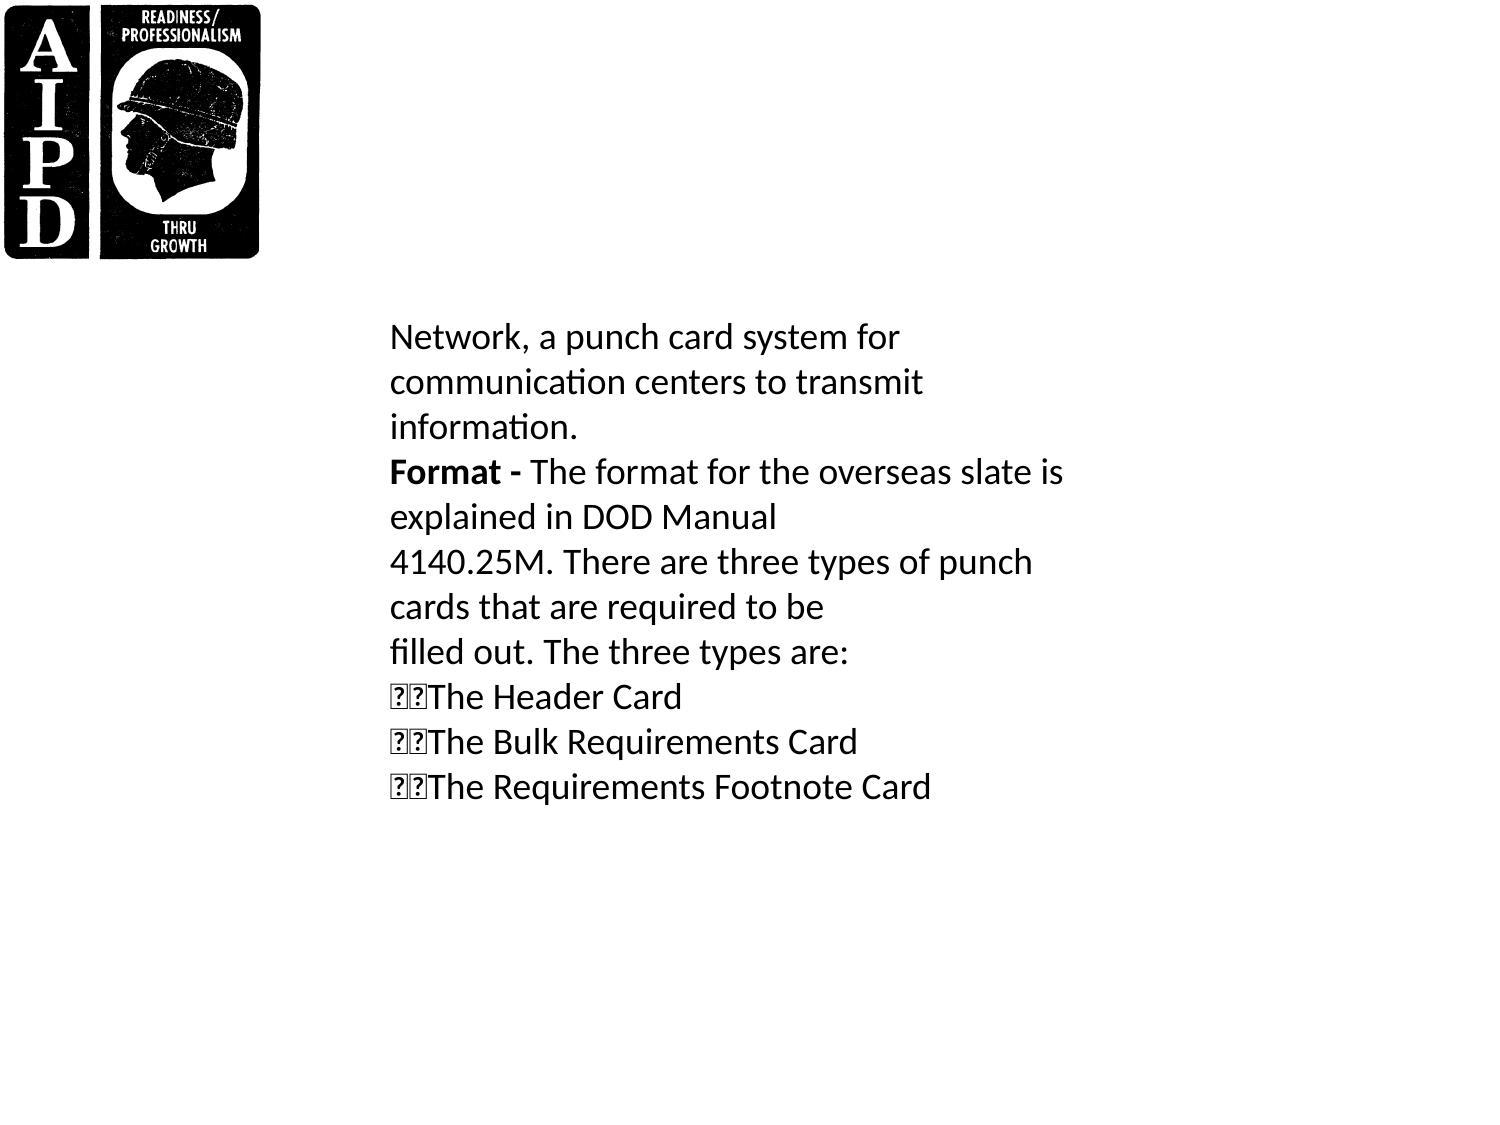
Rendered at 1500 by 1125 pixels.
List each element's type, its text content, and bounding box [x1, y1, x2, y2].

picture [0, 0, 265, 263]
text_box Network, a punch card system for communication centers to transmit information. Format - The format for the overseas slate is explained in DOD Manual 4140.25M. There are three types of punch cards that are required to be filled out. The three types are: The Header Card The Bulk Requirements Card The Requirements Footnote Card [374, 304, 1125, 815]
